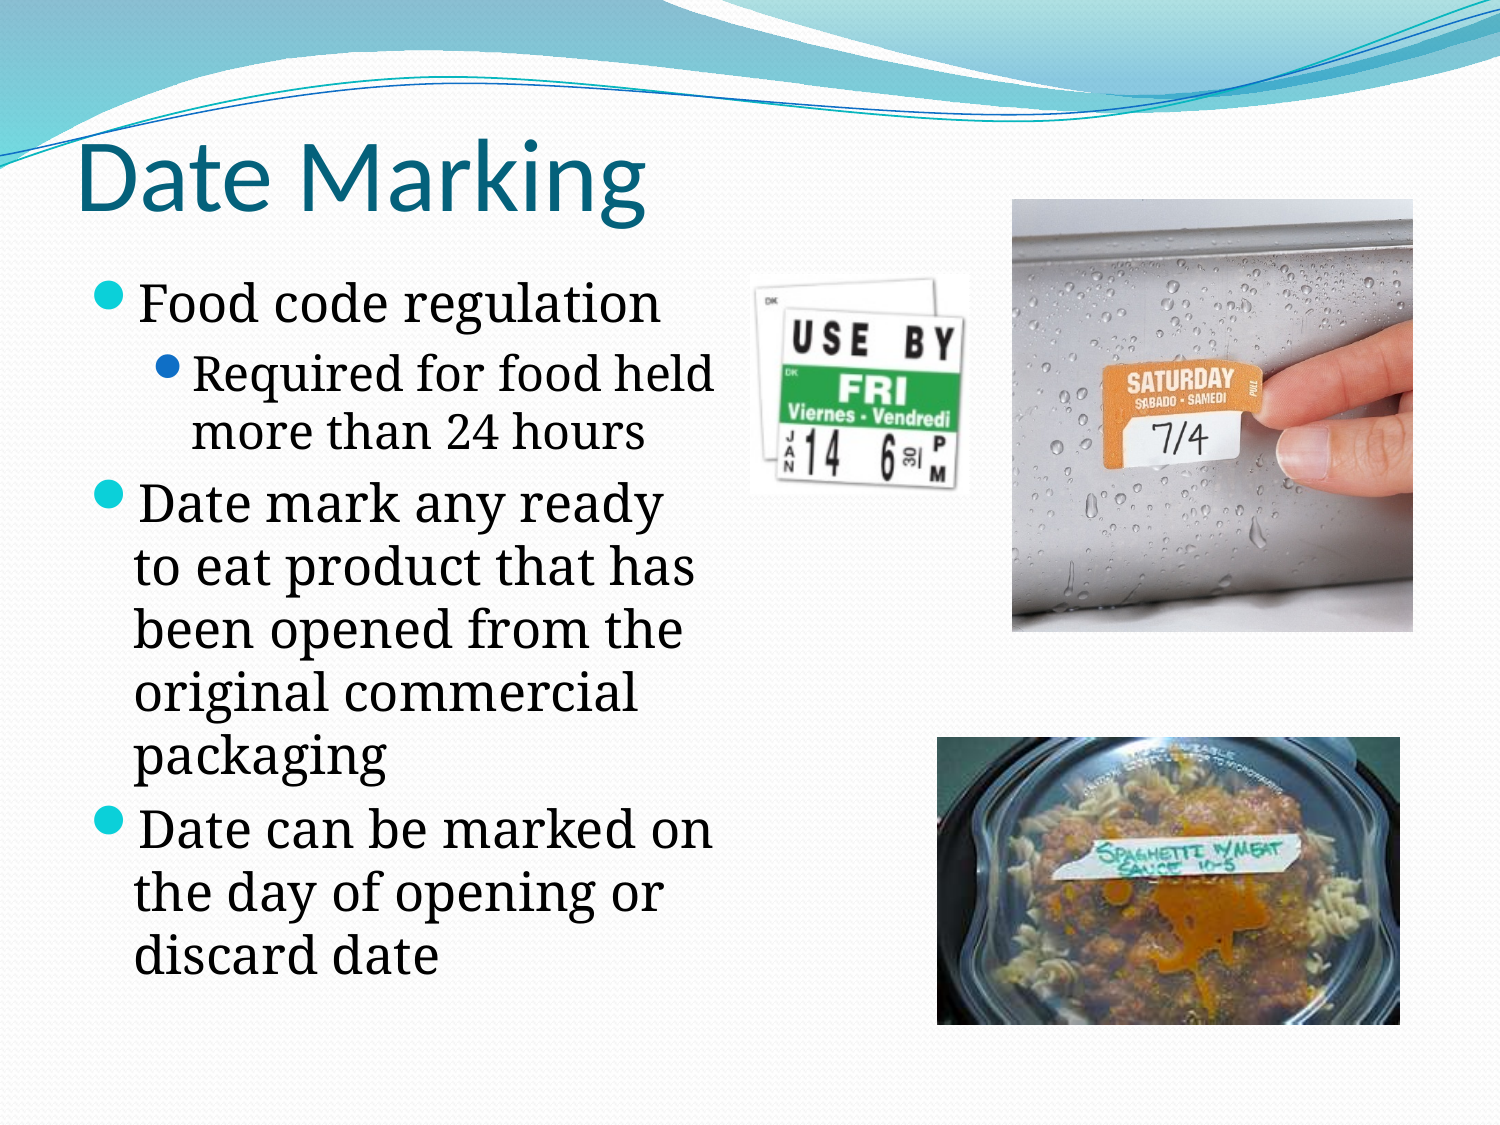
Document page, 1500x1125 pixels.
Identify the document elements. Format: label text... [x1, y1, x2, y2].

picture [1012, 199, 1413, 632]
list Food code regulation Required for food held more than 24 hours Date mark any ready to eat product that has been opened from the original commercial packaging Date can be marked on the day of opening or discard date [74, 262, 738, 1006]
title Date Marking [74, 44, 1426, 233]
picture [749, 274, 969, 494]
picture [937, 737, 1401, 1026]
